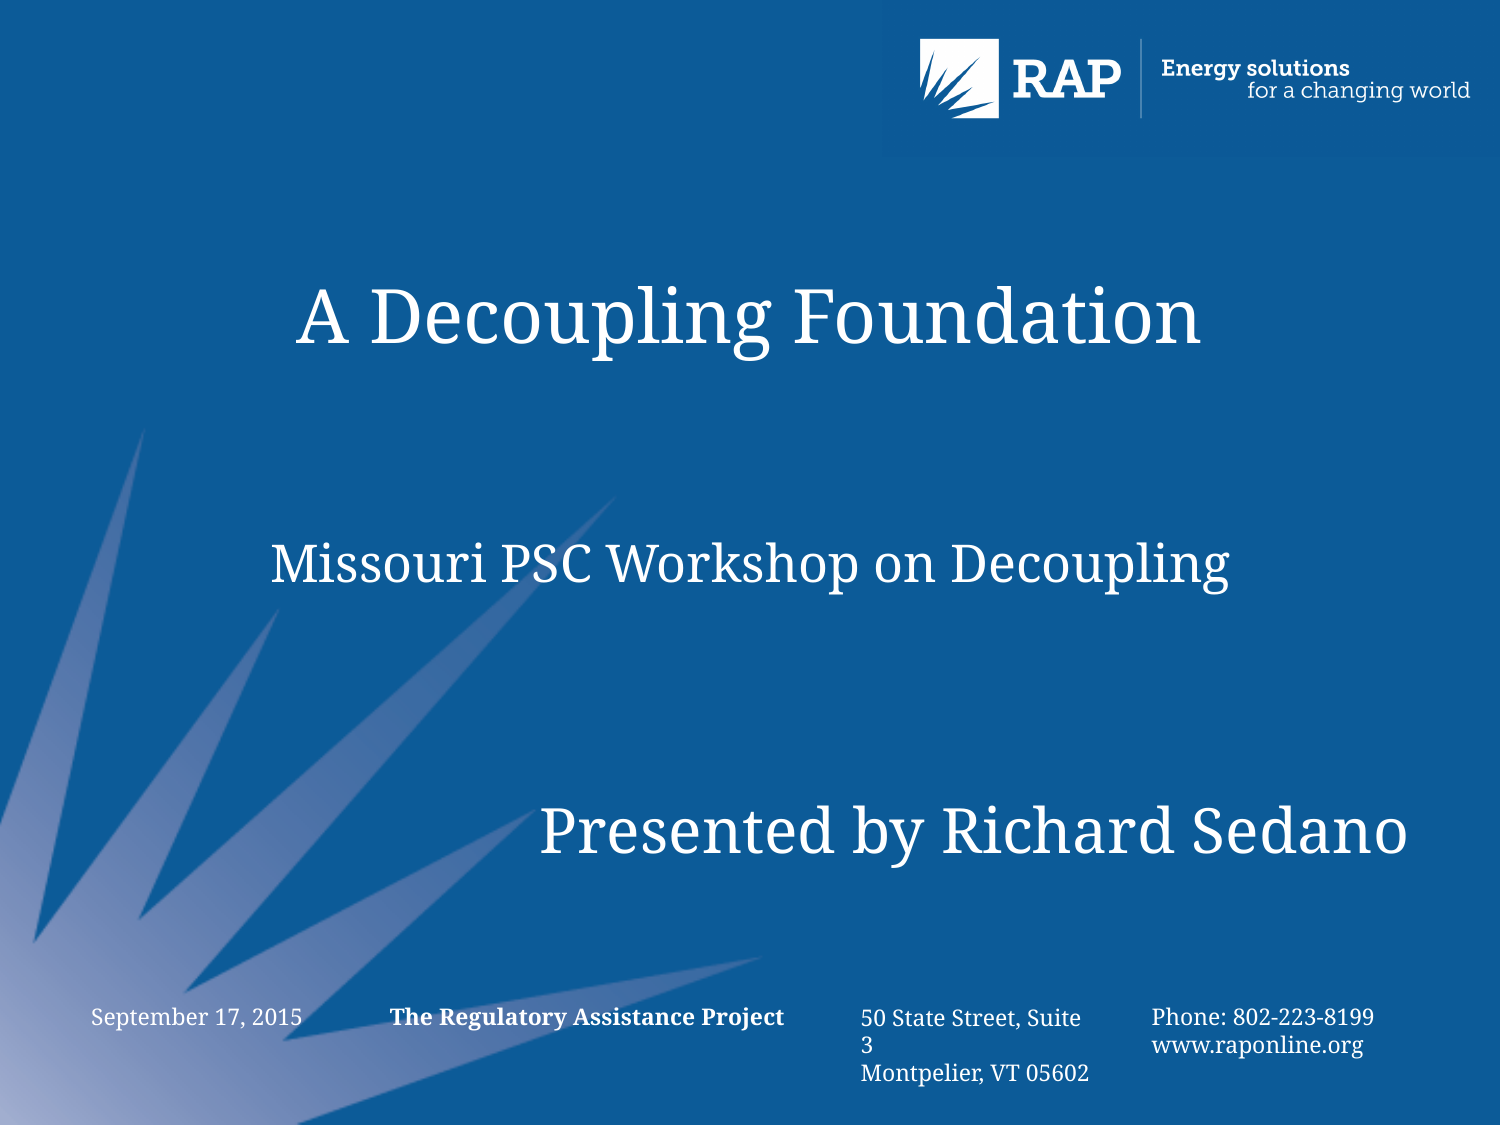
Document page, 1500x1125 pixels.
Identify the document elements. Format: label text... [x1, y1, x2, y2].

picture [0, 0, 1500, 1125]
subtitle Missouri PSC Workshop on Decoupling [76, 522, 1425, 704]
list Presented by Richard Sedano [375, 723, 1425, 874]
text_box September 17, 2015 [76, 995, 331, 1038]
title A Decoupling Foundation [76, 260, 1425, 502]
